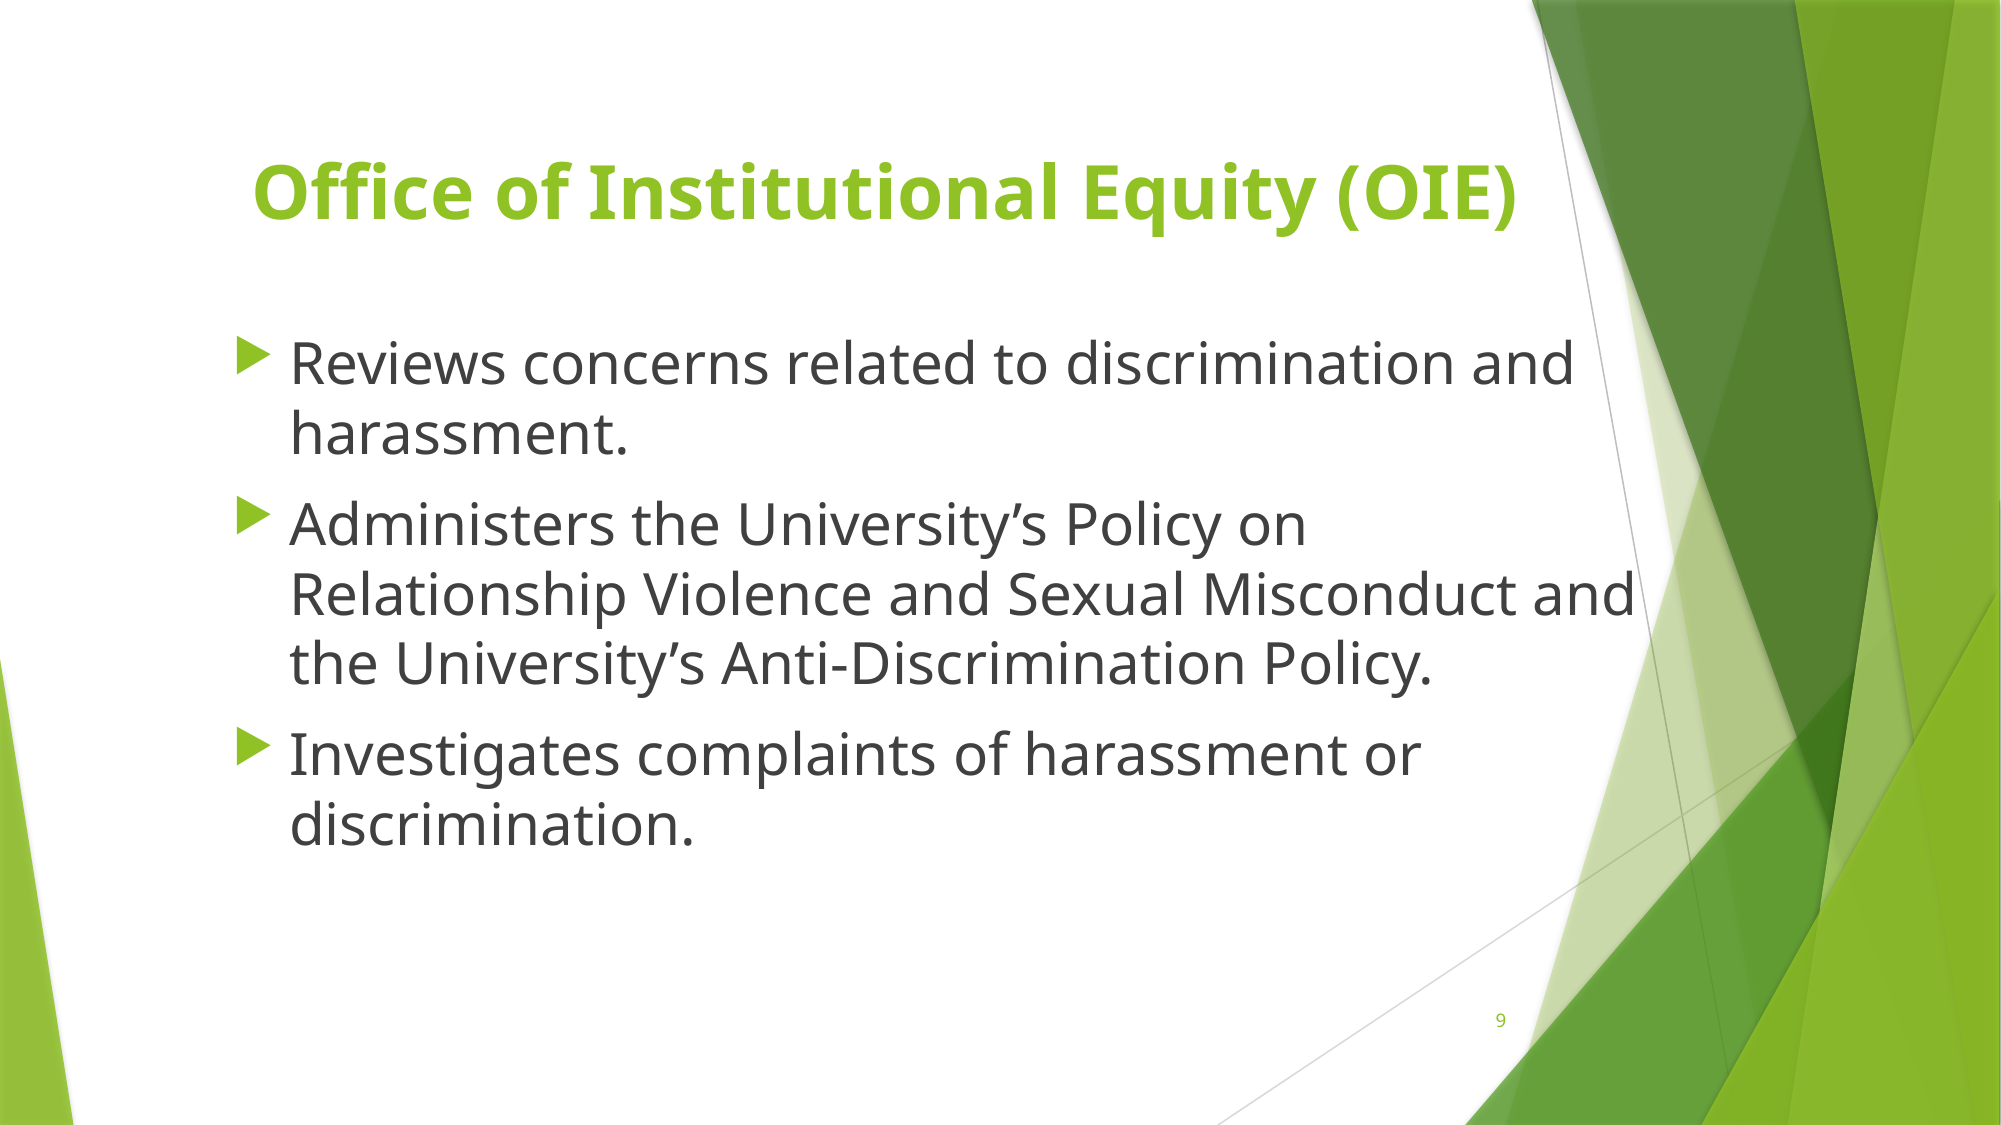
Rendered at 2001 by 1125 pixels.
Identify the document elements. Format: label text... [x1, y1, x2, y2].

title Office of Institutional Equity (OIE) [236, 137, 1676, 216]
slide_number 9 [1409, 991, 1522, 1051]
list Reviews concerns related to discrimination and harassment. Administers the University’s Policy on Relationship Violence and Sexual Misconduct and the University’s Anti-Discrimination Policy. Investigates complaints of harassment or discrimination. [217, 318, 1656, 485]
